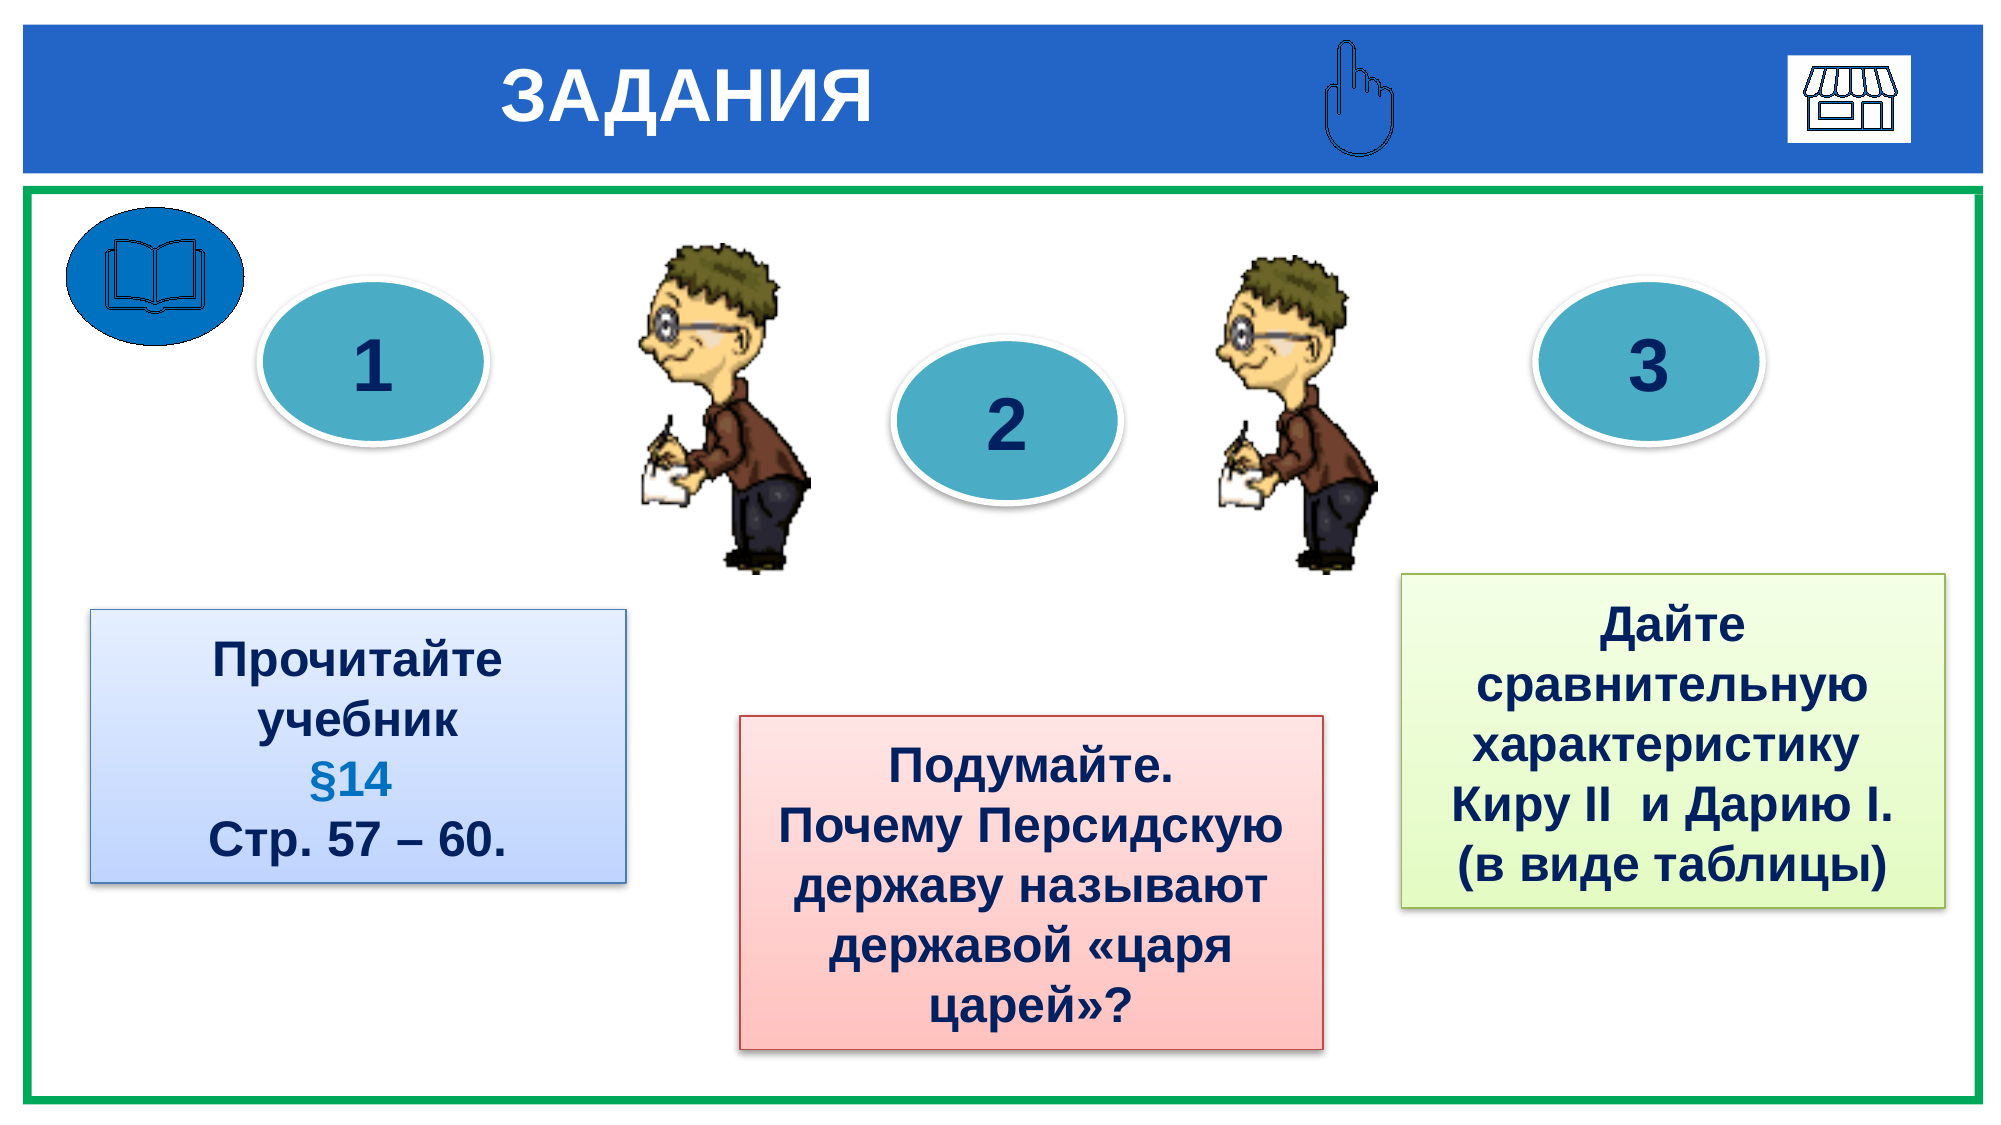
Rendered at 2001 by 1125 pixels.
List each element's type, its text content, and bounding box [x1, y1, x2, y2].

text_box Подумайте. Почему Персидскую державу называют державой «царя царей»? [739, 715, 1324, 1050]
text_box 3 [1532, 275, 1766, 448]
text_box [1803, 66, 1898, 131]
text_box [1787, 55, 1911, 143]
picture [609, 243, 812, 575]
text_box Прочитайте учебник §14 Стр. 57 – 60. [90, 609, 627, 884]
text_box 2 [890, 334, 1124, 507]
picture [1188, 255, 1379, 575]
text_box 1 [256, 275, 491, 448]
title ЗАДАНИЯ [55, 0, 1276, 185]
text_box Дайте сравнительную характеристику Киру II и Дарию I. (в виде таблицы) [1401, 573, 1946, 909]
text_box [1325, 40, 1394, 157]
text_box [65, 207, 245, 346]
